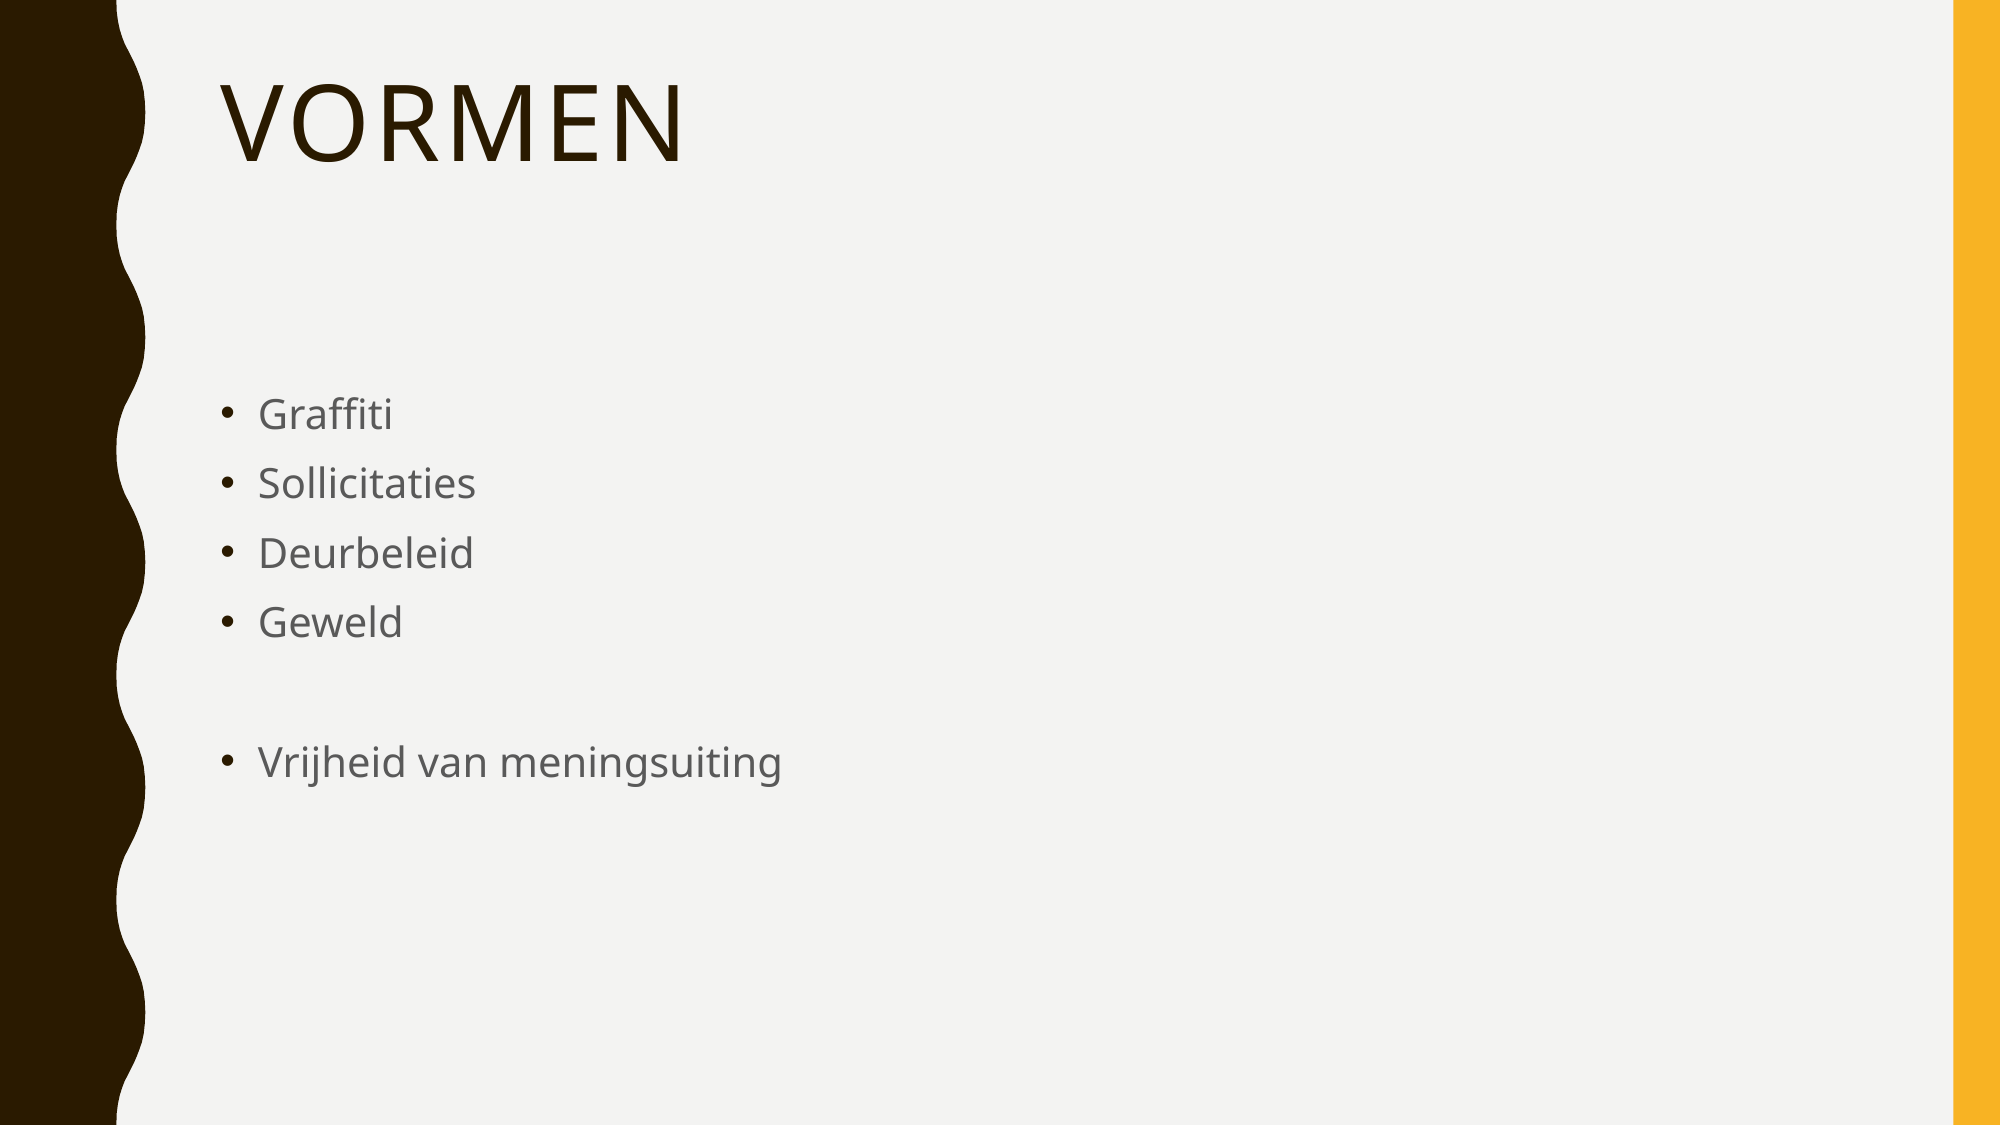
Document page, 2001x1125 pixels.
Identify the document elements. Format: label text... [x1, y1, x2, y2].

list Graffiti Sollicitaties Deurbeleid Geweld Vrijheid van meningsuiting [205, 375, 1875, 965]
title Vormen [205, 62, 1875, 308]
